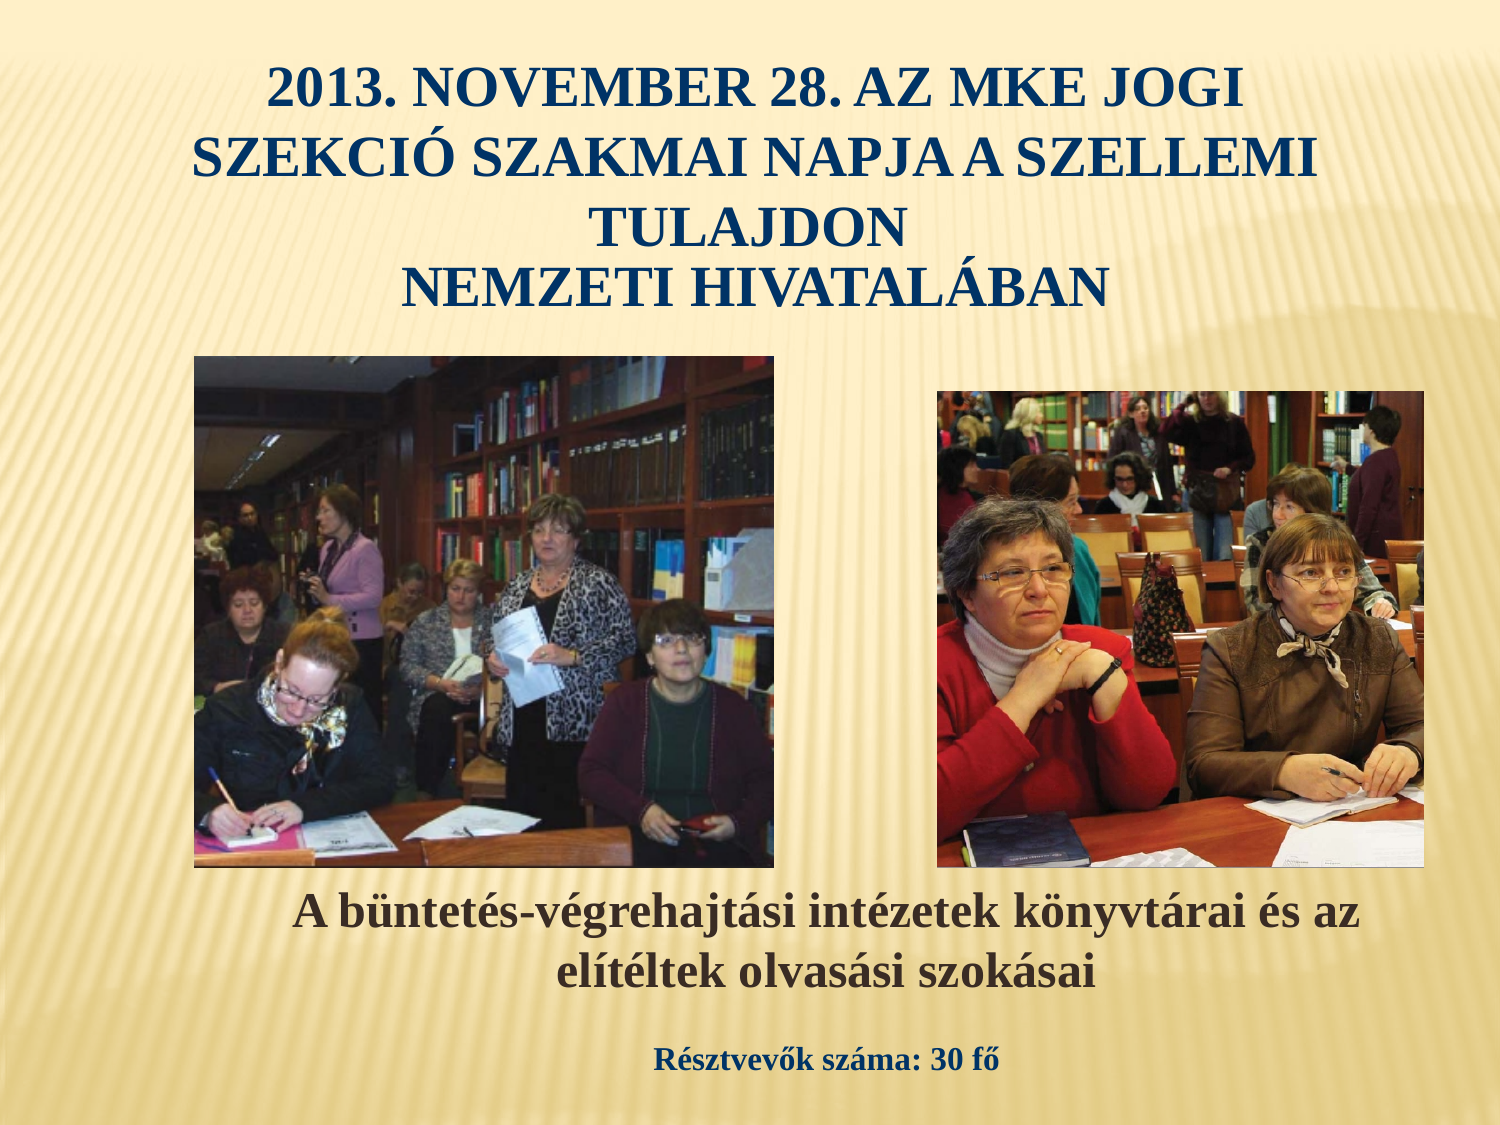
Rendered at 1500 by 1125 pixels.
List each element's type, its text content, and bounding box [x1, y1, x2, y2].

text_box 2013. november 28. AZ MKE JOGI SZEKCIÓ SZAKMAI NAPJA A SZELLEMI TULAJDON NEMZETI HIVATALÁBAN [135, 40, 1376, 356]
picture [194, 356, 774, 869]
text_box A büntetés-végrehajtási intézetek könyvtárai és az elítéltek olvasási szokásai Résztvevők száma: 30 fő [230, 869, 1424, 1085]
picture [937, 390, 1424, 869]
